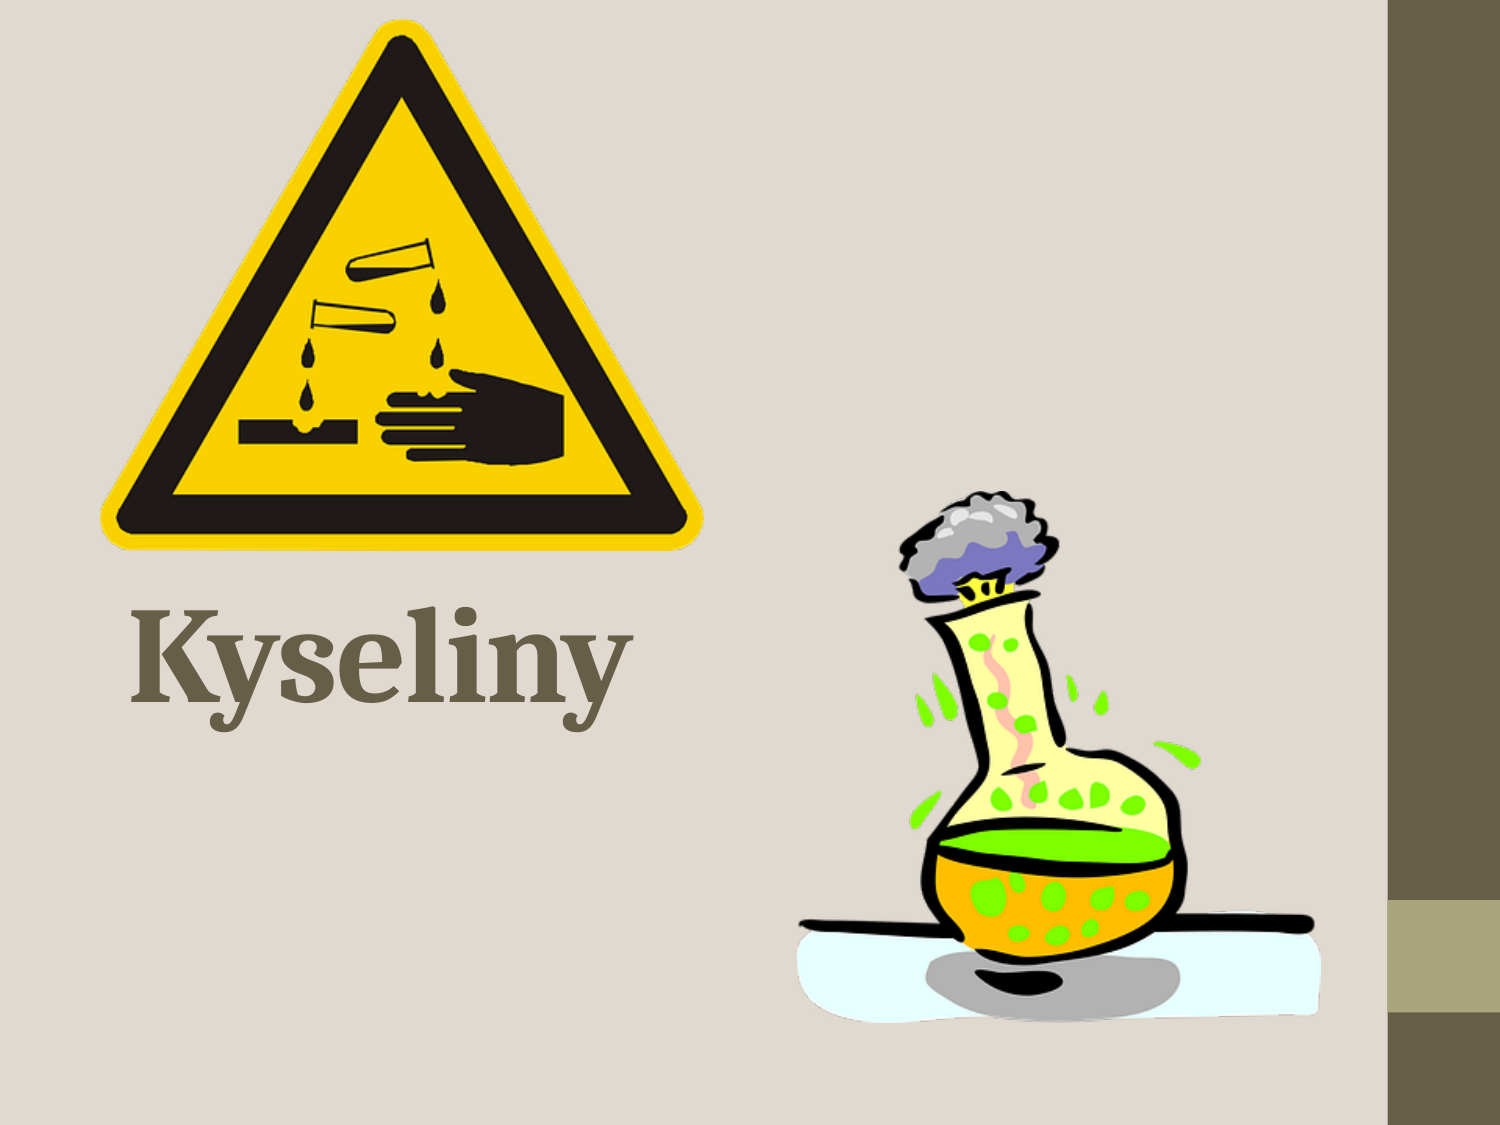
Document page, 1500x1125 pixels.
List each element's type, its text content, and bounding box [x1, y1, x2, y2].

title Kyseliny [112, 312, 1350, 738]
picture [99, 18, 704, 551]
picture [796, 491, 1322, 1024]
